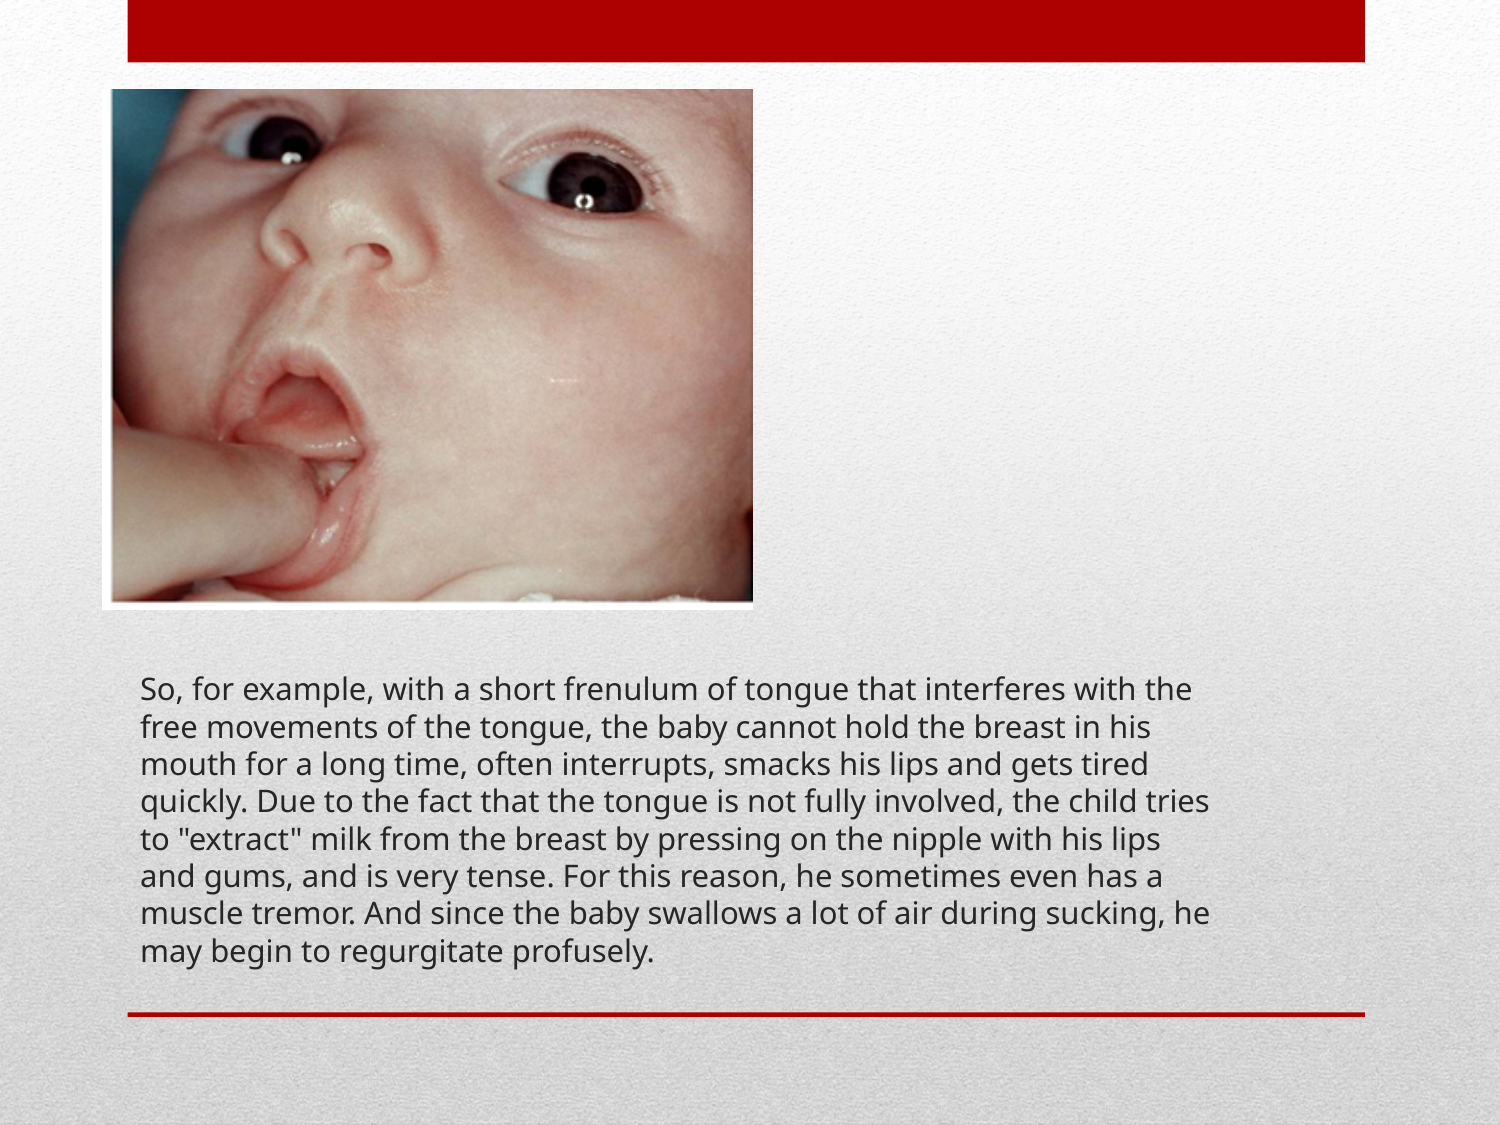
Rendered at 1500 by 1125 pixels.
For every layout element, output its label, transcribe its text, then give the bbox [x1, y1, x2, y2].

title So, for example, with a short frenulum of tongue that interferes with the free movements of the tongue, the baby cannot hold the breast in his mouth for a long time, often interrupts, smacks his lips and gets tired quickly. Due to the fact that the tongue is not fully involved, the child tries to "extract" milk from the breast by pressing on the nipple with his lips and gums, and is very tense. For this reason, he sometimes even has a muscle tremor. And since the baby swallows a lot of air during sucking, he may begin to regurgitate profusely. [125, 658, 1238, 976]
picture [101, 89, 753, 611]
